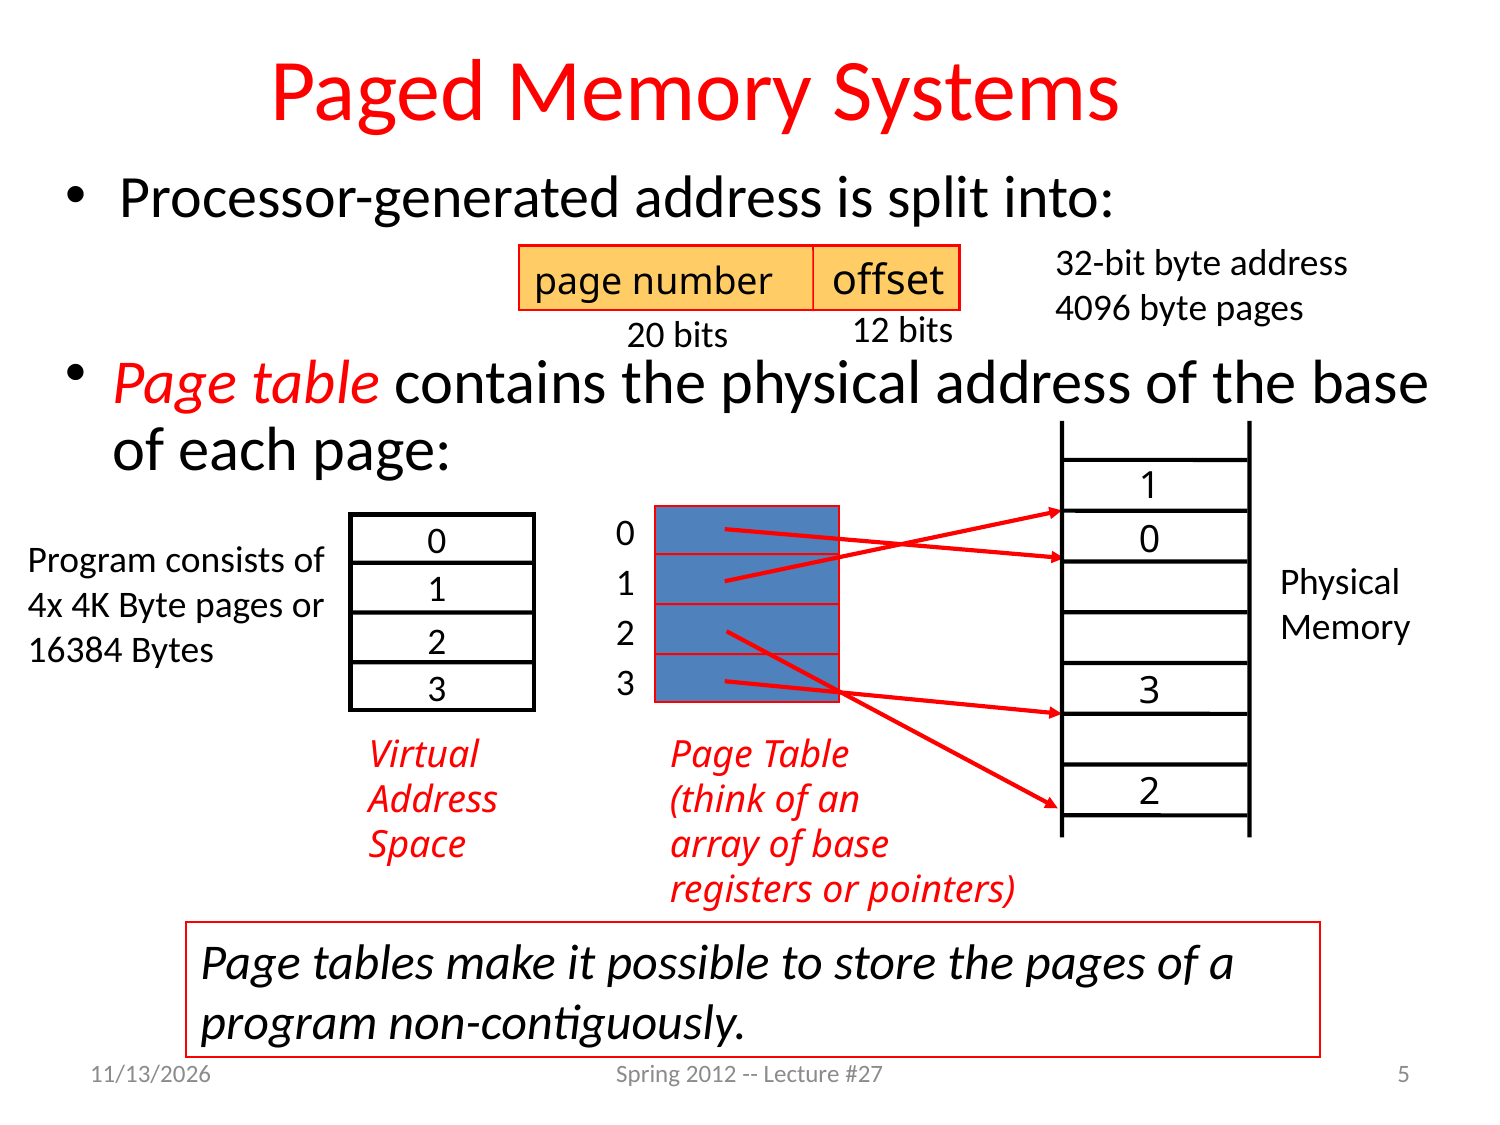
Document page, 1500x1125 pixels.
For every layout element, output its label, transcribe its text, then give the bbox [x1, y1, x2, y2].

slide_number 5 [1074, 1042, 1425, 1103]
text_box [1061, 420, 1250, 838]
text_box 3 [601, 650, 650, 711]
text_box Page Table (think of an array of base registers or pointers) [654, 723, 1042, 918]
text_box 0 [601, 500, 650, 550]
text_box Page tables make it possible to store the pages of a program non-contiguously. [185, 922, 1321, 1057]
list Processor-generated address is split into: [50, 149, 1300, 238]
text_box Virtual Address Space [353, 723, 524, 873]
text_box 2 [601, 601, 650, 650]
text_box [841, 693, 1056, 809]
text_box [499, 244, 980, 313]
text_box Page table contains the physical address of the base of each page: [50, 341, 1450, 455]
text_box [901, 506, 1056, 544]
text_box [724, 529, 1056, 564]
text_box Program consists of 4x 4K Byte pages or 16384 Bytes [12, 527, 341, 678]
text_box 12 bits [836, 321, 969, 357]
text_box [350, 514, 534, 711]
title Paged Memory Systems [98, 24, 1295, 146]
text_box 32-bit byte address 4096 byte pages [1040, 230, 1364, 336]
text_box [655, 655, 839, 702]
text_box [724, 681, 1056, 719]
text_box [655, 605, 839, 654]
text_box 0 [412, 508, 462, 512]
text_box 20 bits [611, 321, 744, 363]
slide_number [75, 1042, 425, 1103]
text_box 1 [601, 550, 650, 601]
footer Spring 2012 -- Lecture #27 [512, 1042, 988, 1103]
text_box Physical Memory [1265, 549, 1500, 655]
text_box [655, 506, 839, 554]
text_box [655, 555, 839, 604]
